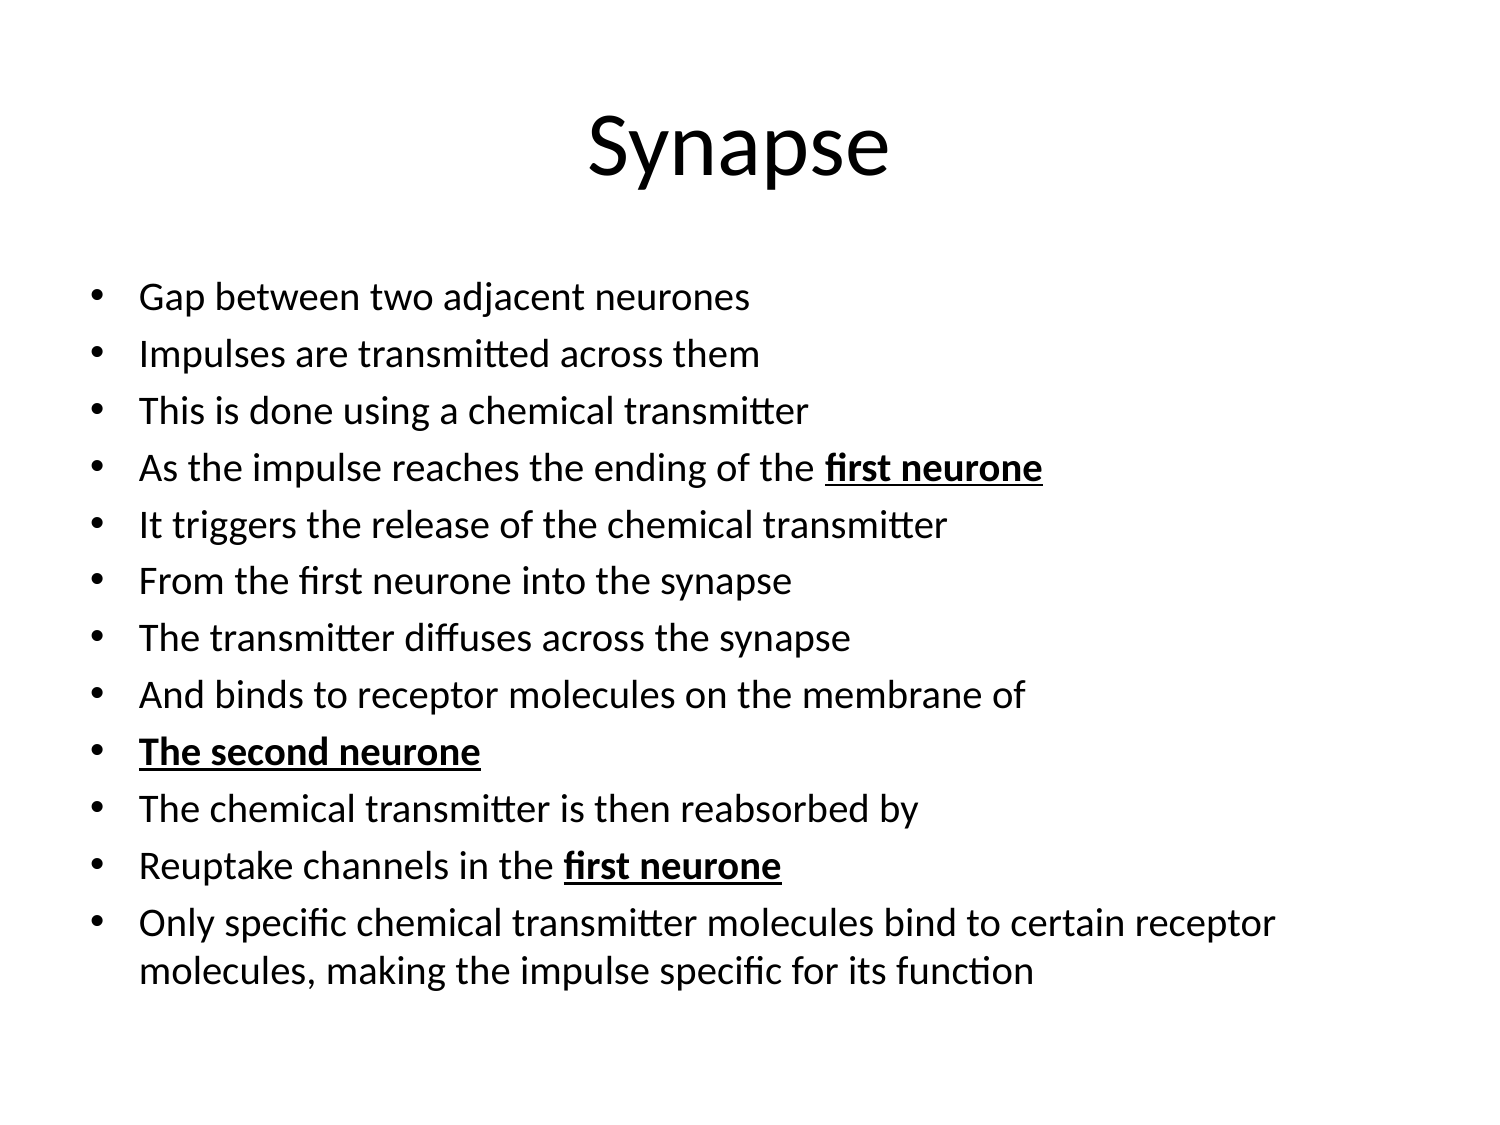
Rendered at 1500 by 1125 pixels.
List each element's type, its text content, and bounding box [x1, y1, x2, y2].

title Synapse [75, 45, 1425, 233]
list Gap between two adjacent neurones Impulses are transmitted across them This is done using a chemical transmitter As the impulse reaches the ending of the first neurone It triggers the release of the chemical transmitter From the first neurone into the synapse The transmitter diffuses across the synapse And binds to receptor molecules on the membrane of The second neurone The chemical transmitter is then reabsorbed by Reuptake channels in the first neurone Only specific chemical transmitter molecules bind to certain receptor molecules, making the impulse specific for its function [75, 262, 1425, 1005]
